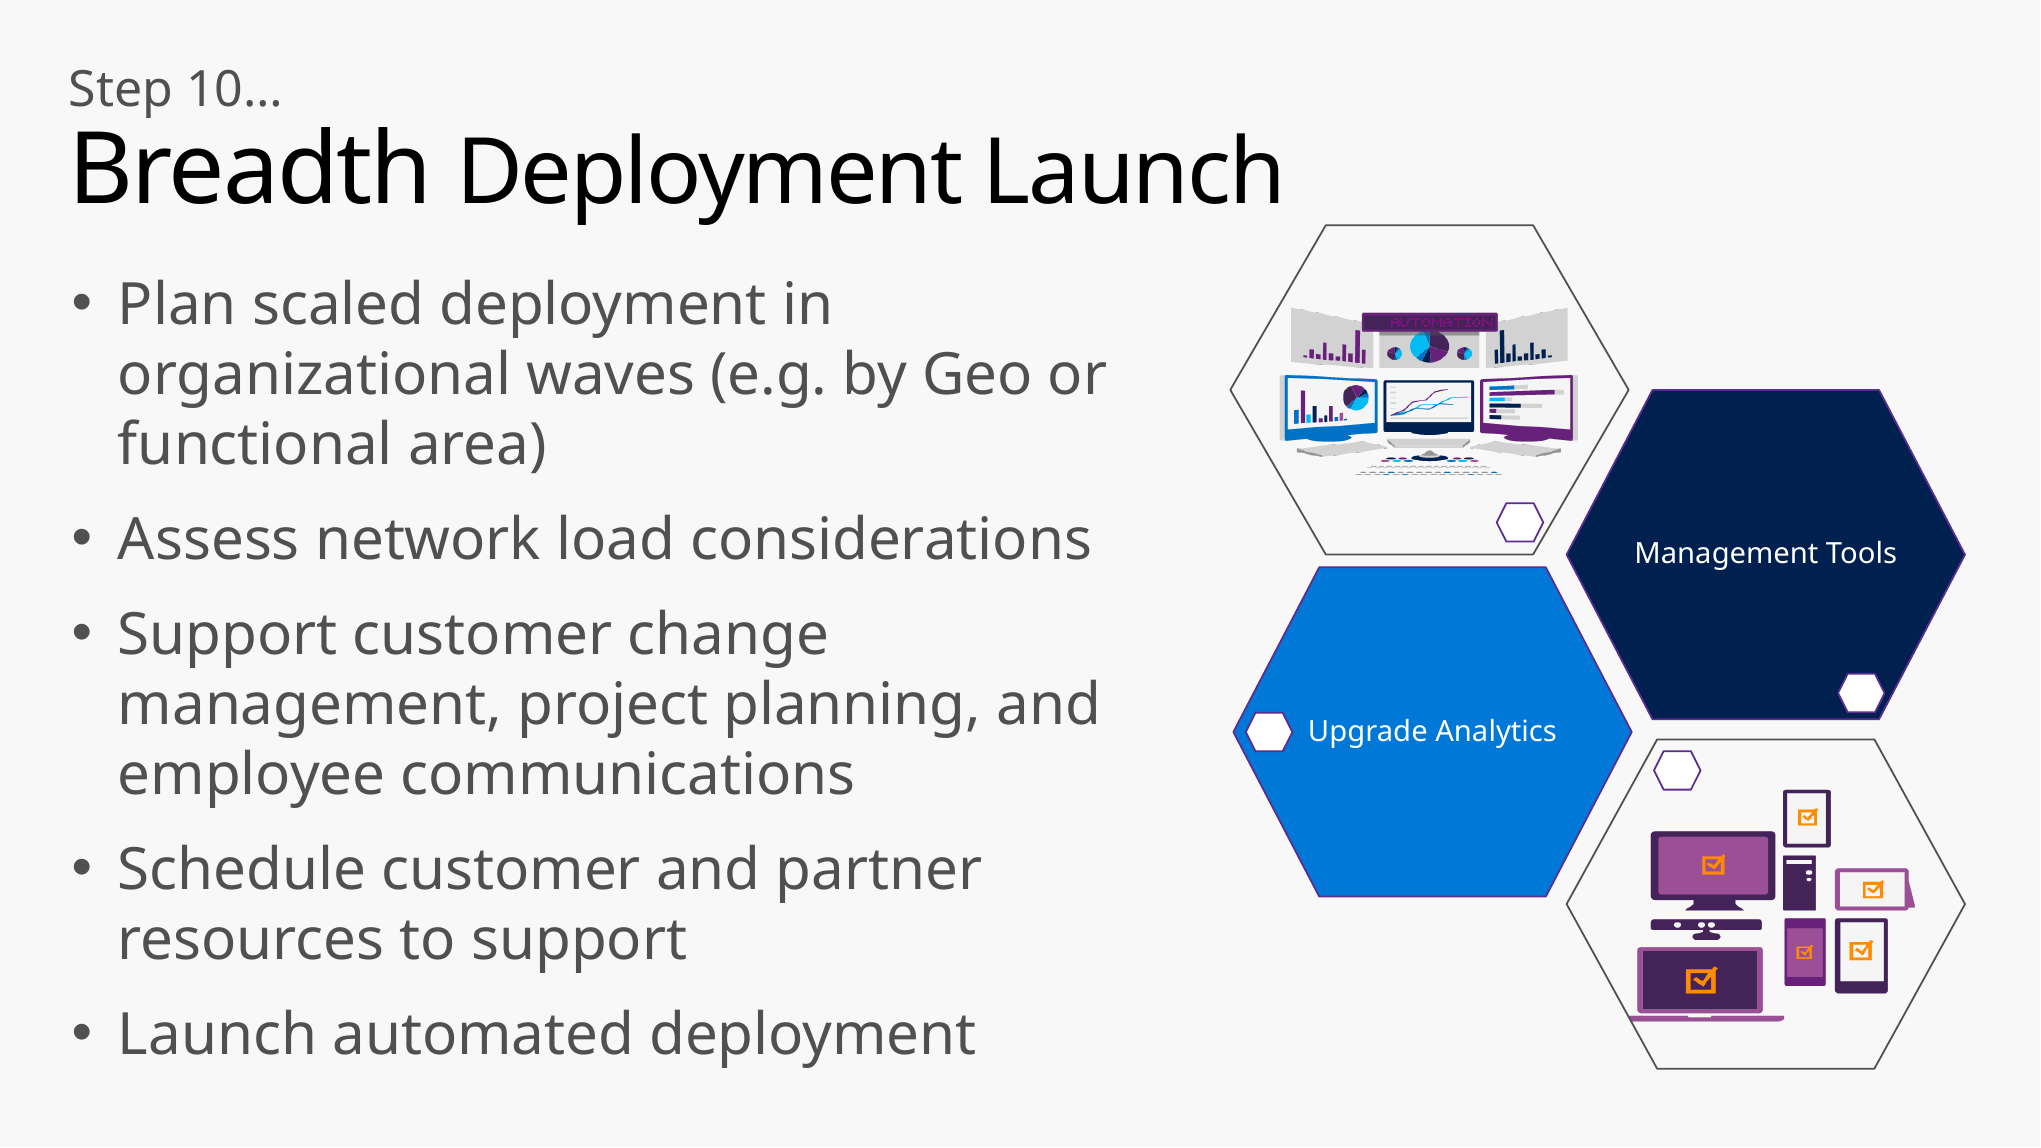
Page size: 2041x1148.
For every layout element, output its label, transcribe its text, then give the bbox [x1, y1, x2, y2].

list Plan scaled deployment in organizational waves (e.g. by Geo or functional area) Assess network load considerations Support customer change management, project planning, and employee communications Schedule customer and partner resources to support Launch automated deployment [47, 251, 1166, 1019]
title Step 10… Breadth Deployment Launch [45, 48, 1996, 199]
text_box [1230, 225, 1966, 1069]
